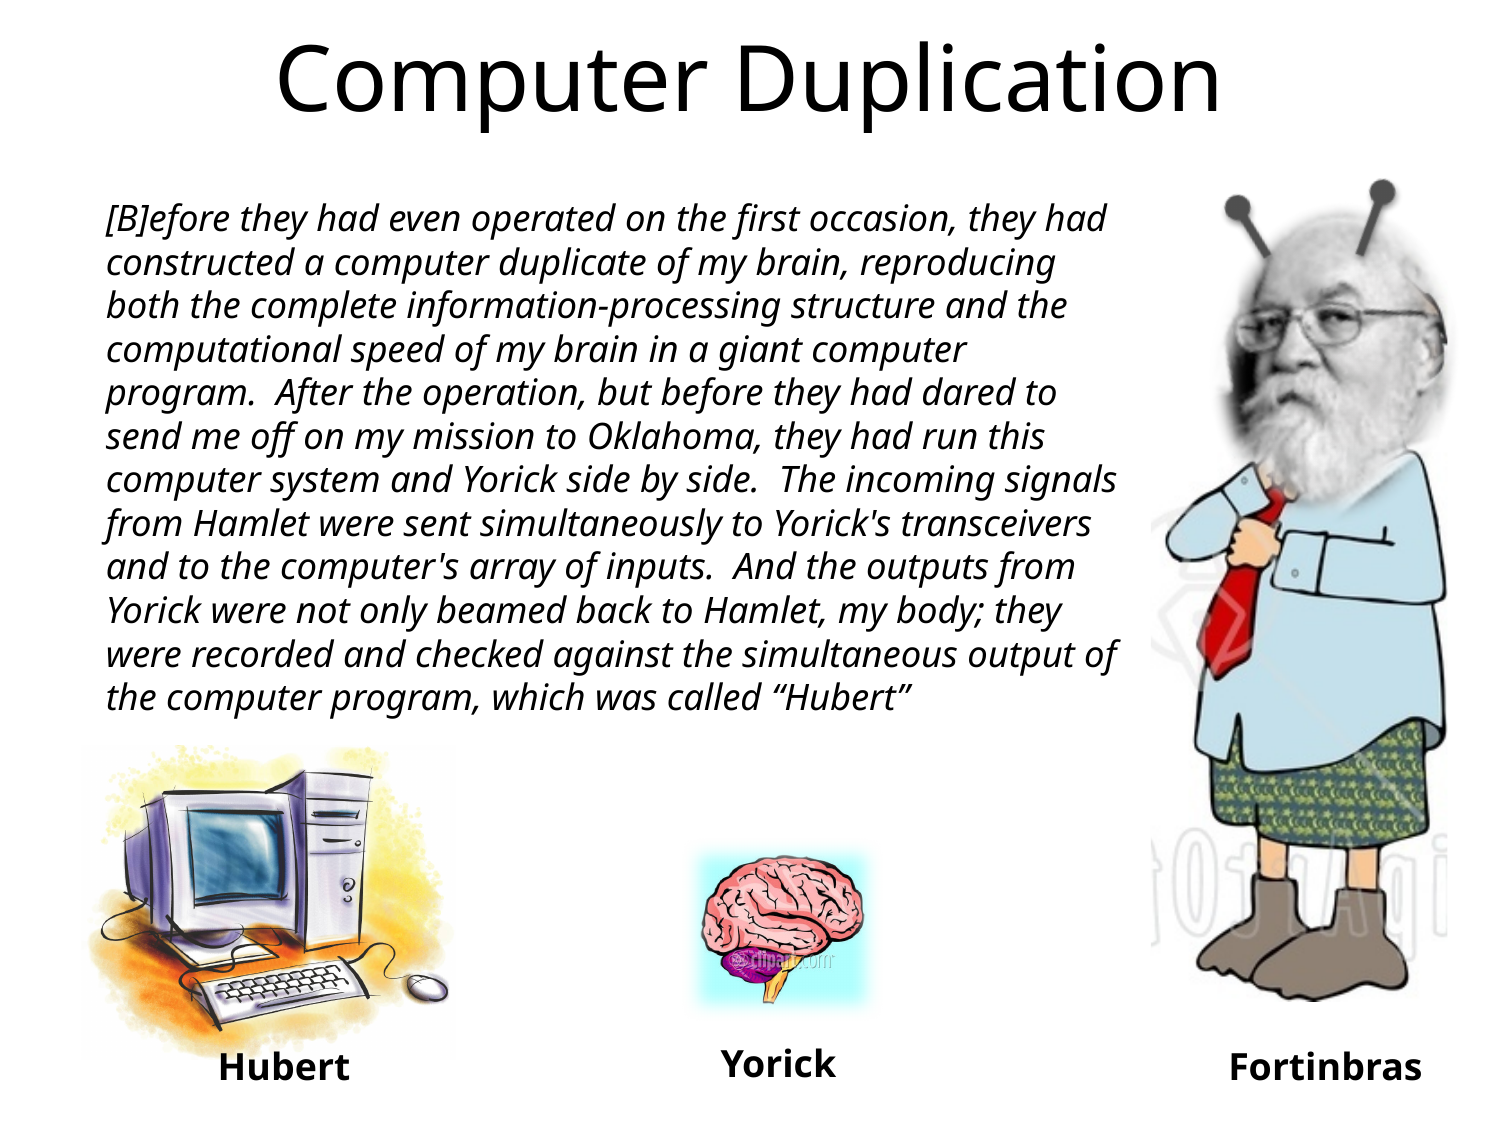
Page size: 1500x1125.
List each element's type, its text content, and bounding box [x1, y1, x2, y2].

text_box Fortinbras [1206, 1035, 1445, 1096]
picture [81, 745, 456, 1061]
title Computer Duplication [75, 0, 1425, 150]
list [B]efore they had even operated on the first occasion, they had constructed a computer duplicate of my brain, reproducing both the complete information-processing structure and the computational speed of my brain in a giant computer program. After the operation, but before they had dared to send me off on my mission to Oklahoma, they had run this computer system and Yorick side by side. The incoming signals from Hamlet were sent simultaneously to Yorick's transceivers and to the computer's array of inputs. And the outputs from Yorick were not only beamed back to Hamlet, my body; they were recorded and checked against the simultaneous output of the computer program, which was called “Hubert” [39, 187, 1142, 738]
picture [680, 837, 884, 1022]
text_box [1150, 155, 1459, 1003]
text_box Hubert [164, 1069, 404, 1096]
text_box Yorick [659, 1032, 898, 1092]
